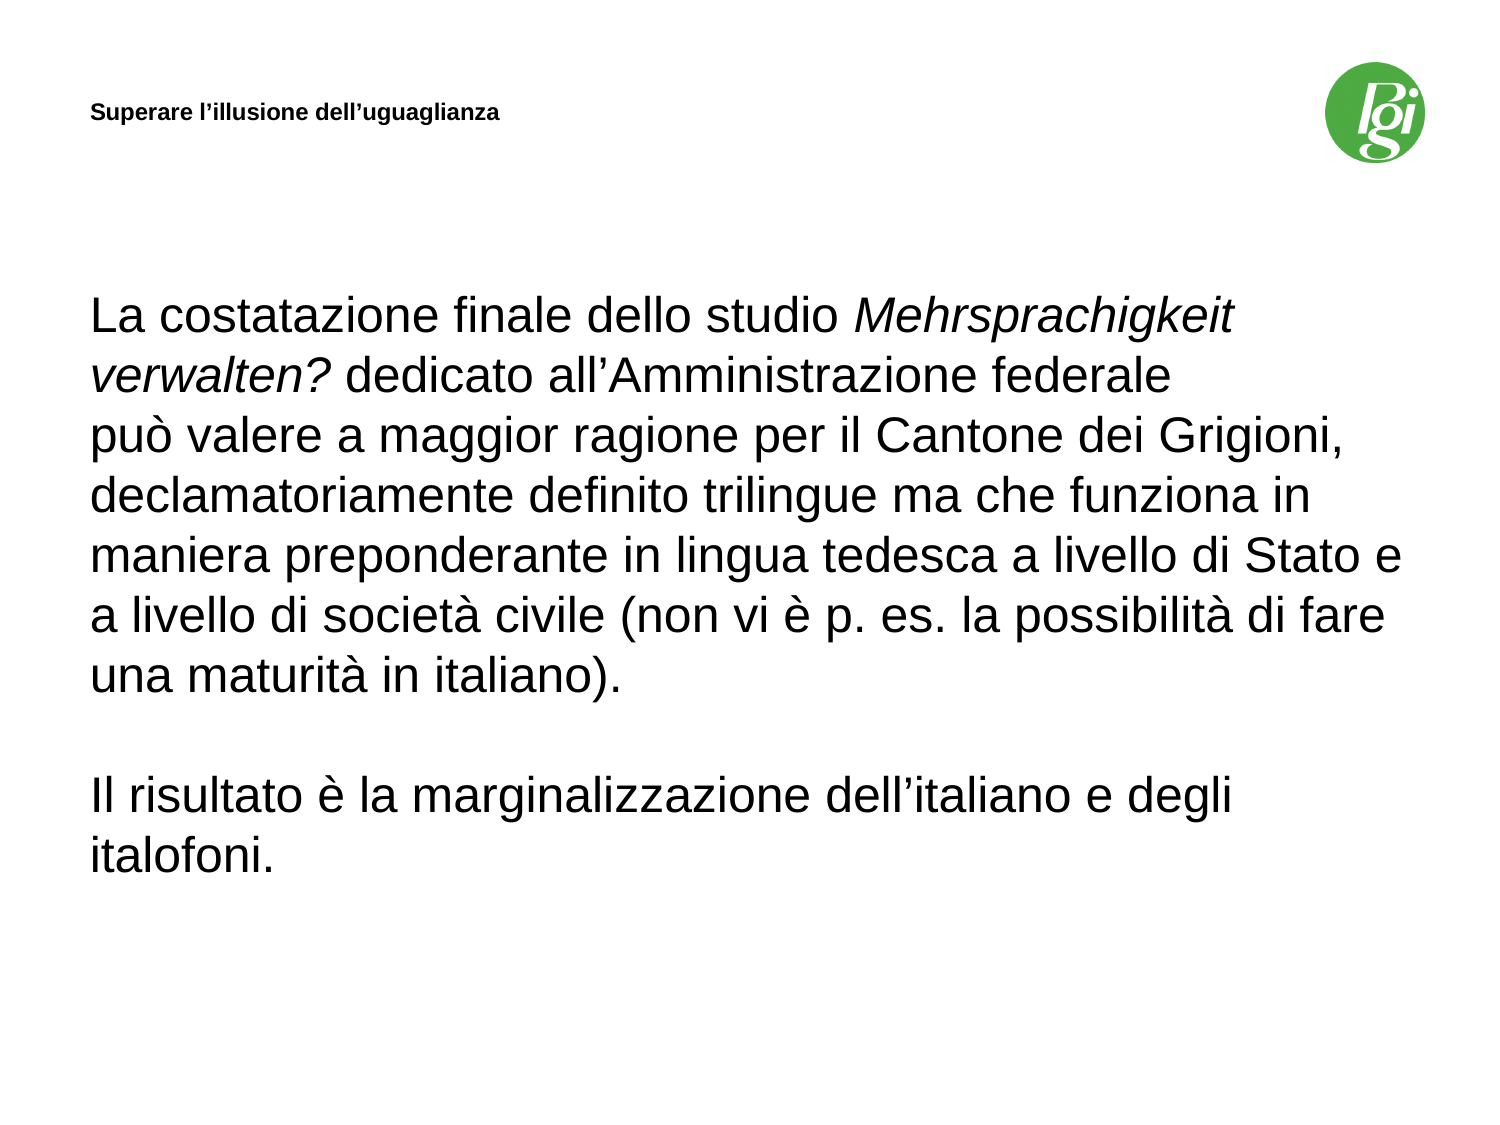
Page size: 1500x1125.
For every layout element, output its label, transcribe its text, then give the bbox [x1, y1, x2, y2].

list [75, 271, 1425, 895]
title Superare l’illusione dell’uguaglianza [75, 62, 1425, 163]
